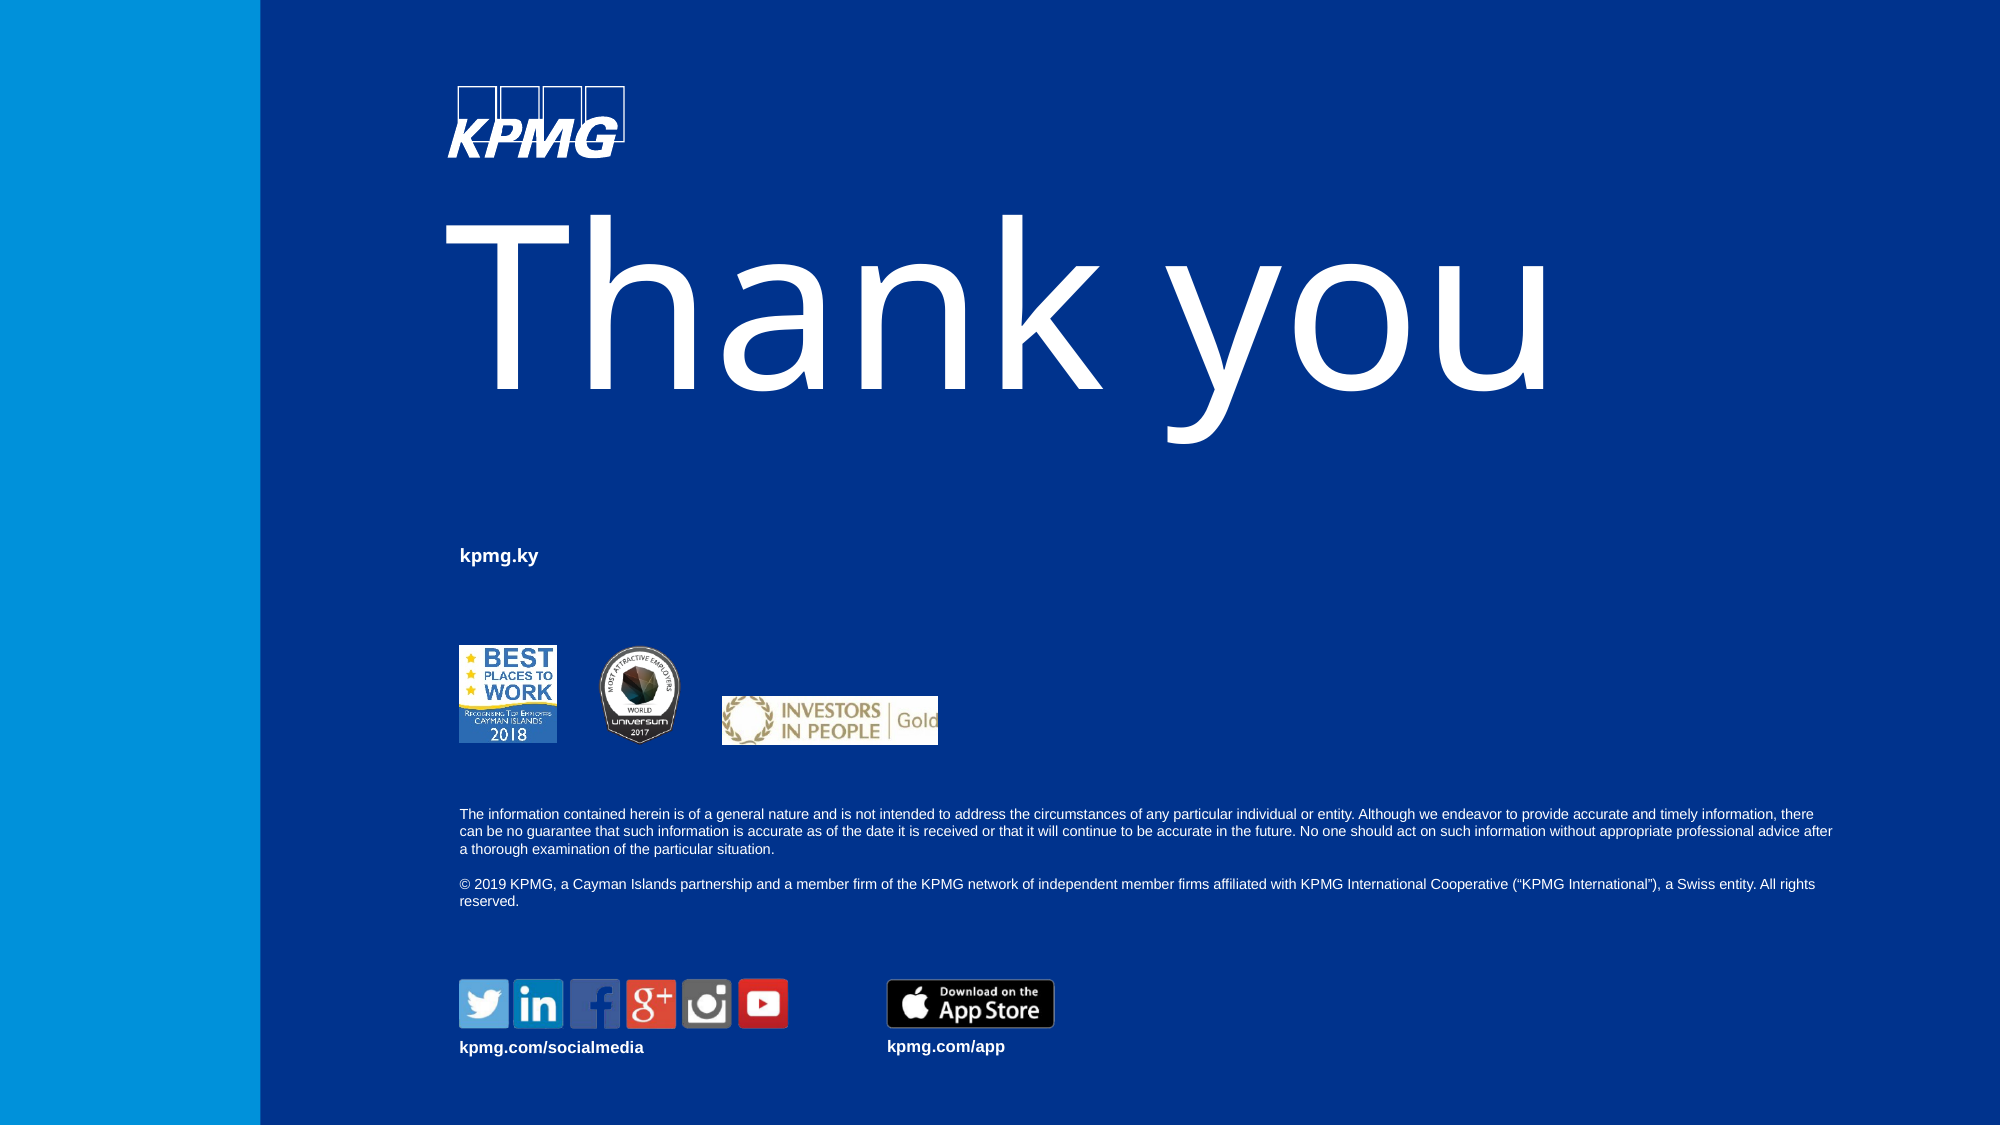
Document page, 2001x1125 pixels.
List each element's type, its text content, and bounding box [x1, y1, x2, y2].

title Thank you [444, 235, 1838, 812]
picture [459, 644, 557, 743]
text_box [444, 978, 1108, 1073]
text_box The information contained herein is of a general nature and is not intended to address the circumstances of any particular individual or entity. Although we endeavor to provide accurate and timely information, there can be no guarantee that such information is accurate as of the date it is received or that it will continue to be accurate in the future. No one should act on such information without appropriate professional advice after a thorough examination of the particular situation. © 2019 KPMG, a Cayman Islands partnership and a member firm of the KPMG network of independent member firms affiliated with KPMG International Cooperative (“KPMG International”), a Swiss entity. All rights reserved. [459, 804, 1838, 957]
picture [598, 645, 681, 745]
picture [722, 696, 938, 745]
text_box kpmg.ky [459, 549, 741, 589]
